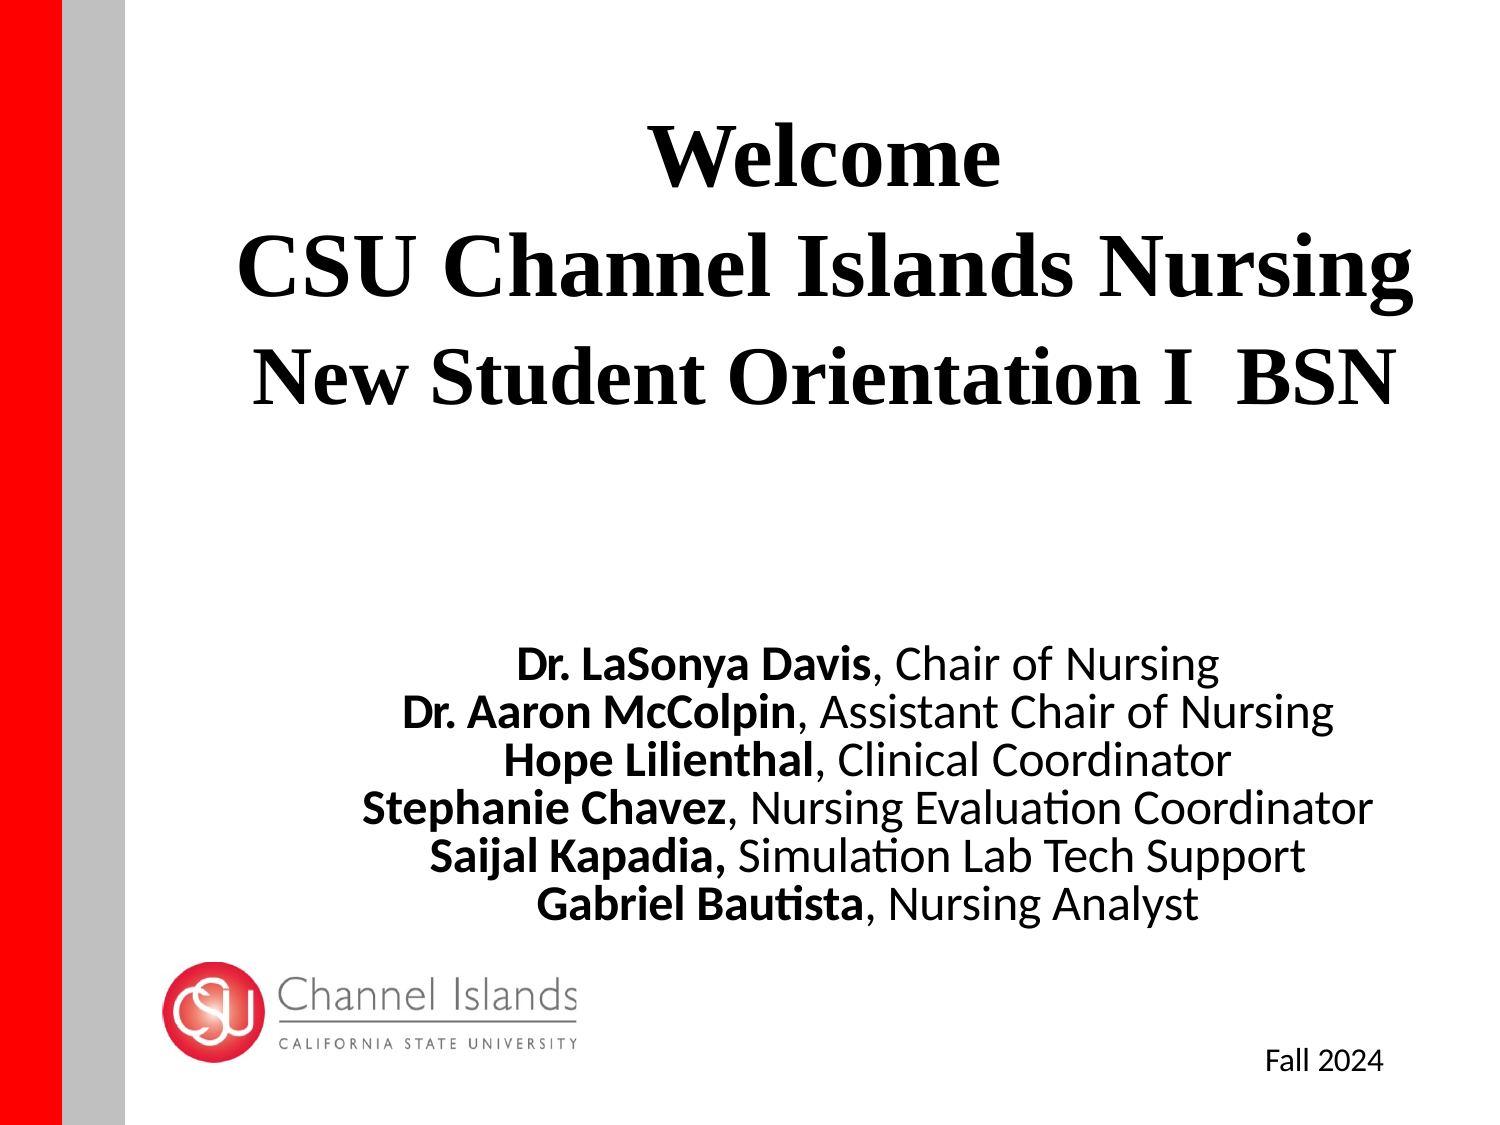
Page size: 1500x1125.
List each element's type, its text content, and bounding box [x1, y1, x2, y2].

title Welcome CSU Channel Islands Nursing [232, 92, 1417, 315]
text_box [62, 0, 125, 1125]
text_box [162, 962, 577, 1063]
text_box Dr. LaSonya Davis, Chair of Nursing Dr. Aaron McColpin, Assistant Chair of Nursing Hope Lilienthal, Clinical Coordinator Stephanie Chavez, Nursing Evaluation Coordinator Saijal Kapadia, Simulation Lab Tech Support Gabriel Bautista, Nursing Analyst [242, 634, 1493, 985]
text_box [0, 0, 62, 1125]
text_box Fall 2024 [1262, 1035, 1388, 1078]
text_box New Student Orientation I BSN [250, 316, 1500, 422]
